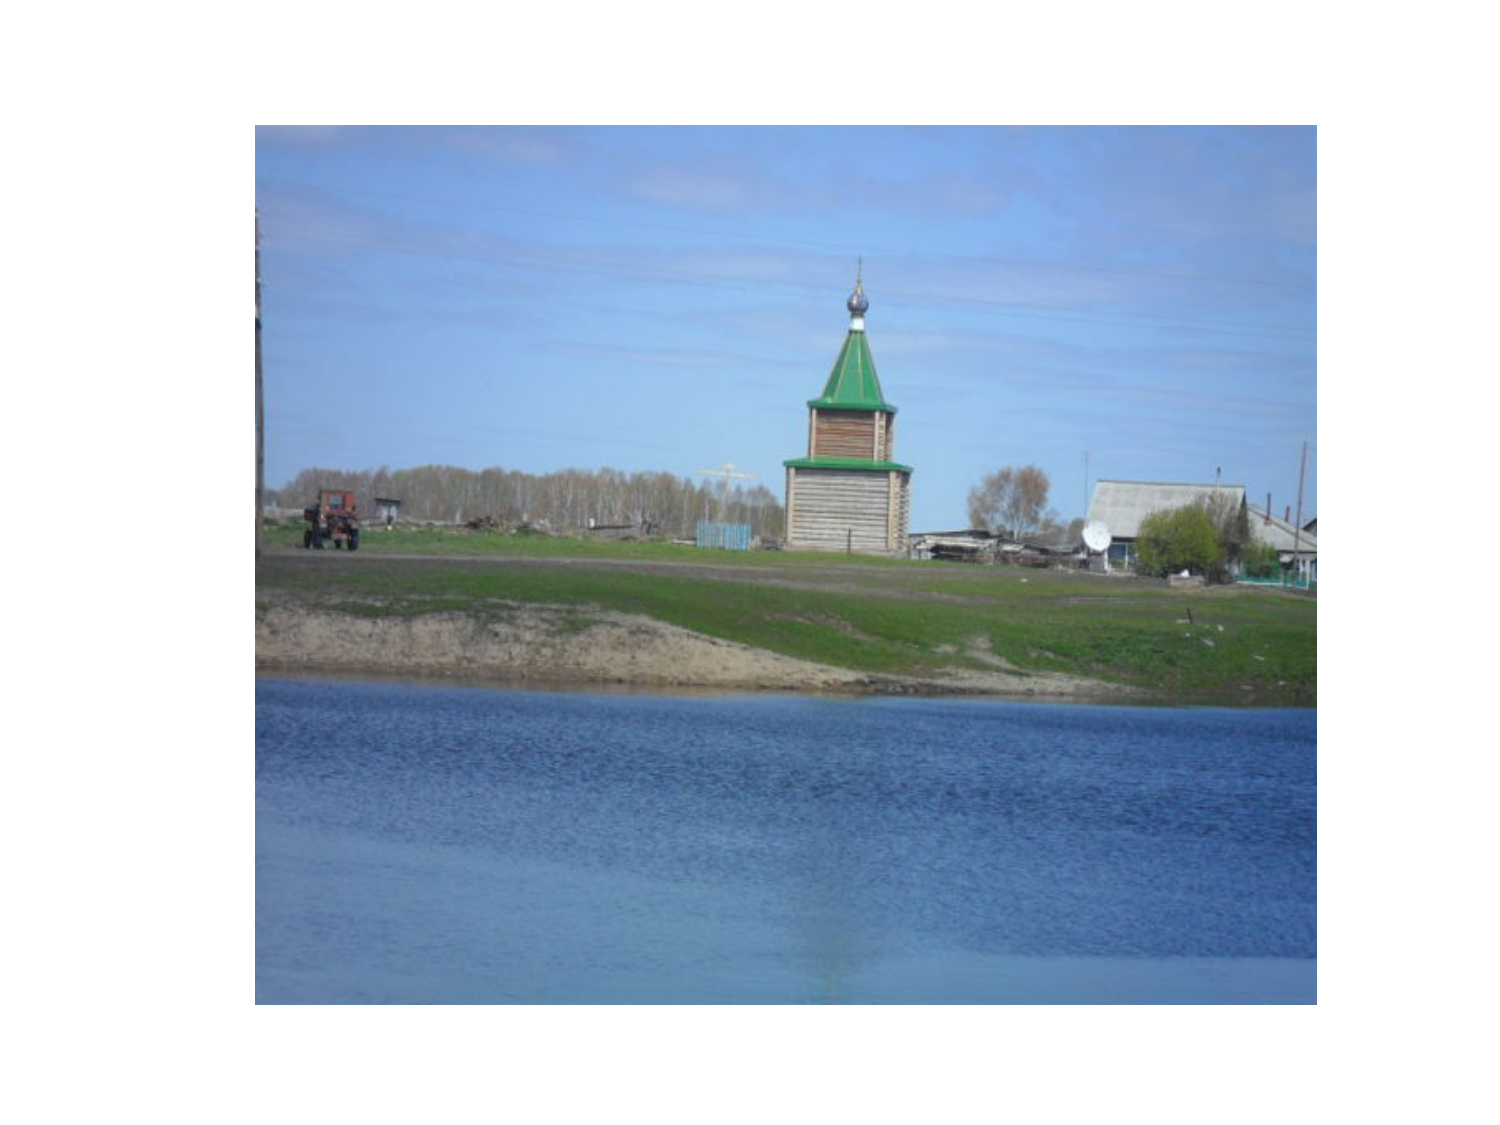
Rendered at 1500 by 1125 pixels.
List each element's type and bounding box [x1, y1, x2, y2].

list [254, 125, 1318, 1006]
